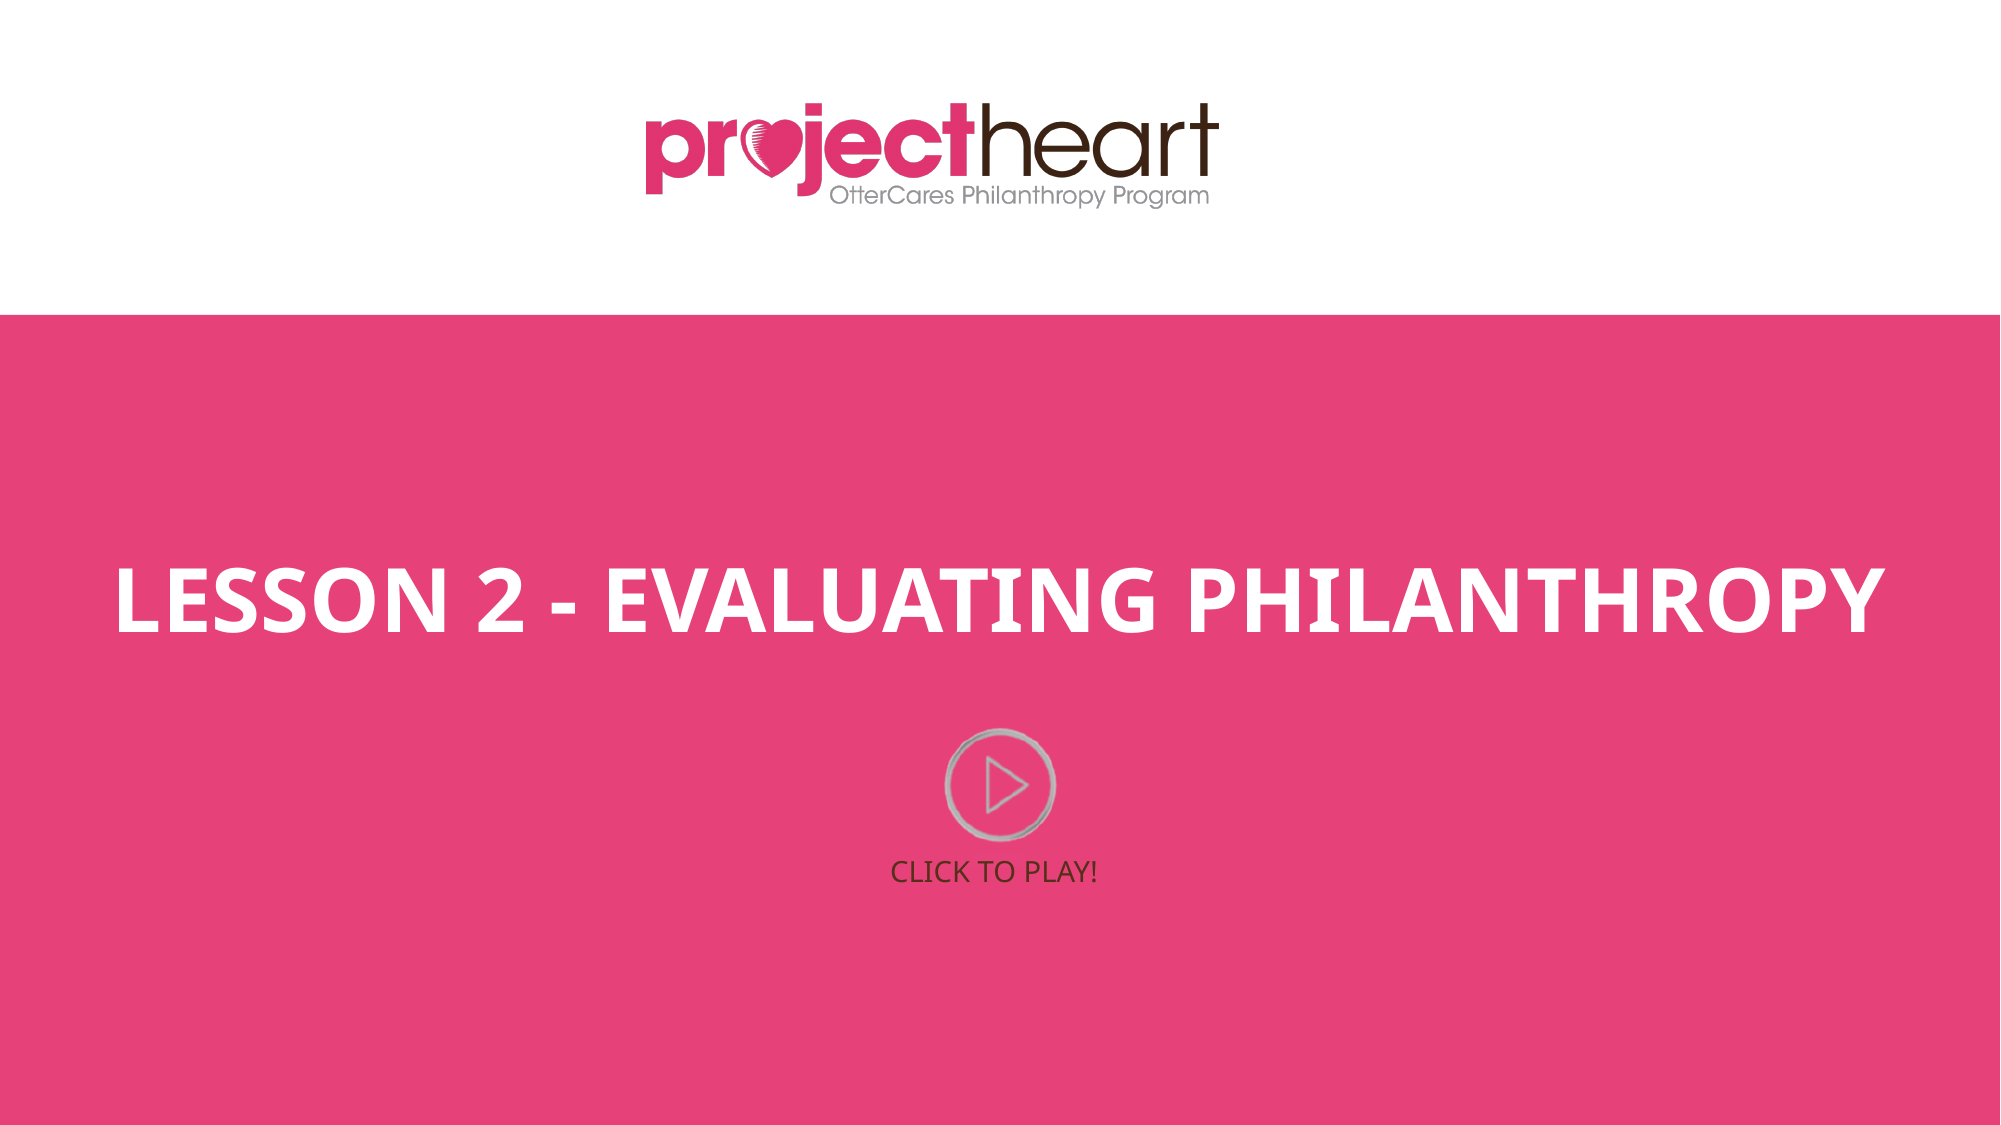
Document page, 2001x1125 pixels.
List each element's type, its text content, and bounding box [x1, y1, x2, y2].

text_box CLICK TO PLAY! [874, 838, 1126, 923]
picture [883, 726, 1117, 867]
picture [646, 103, 1219, 209]
title LESSON 2 - EVALUATING PHILANTHROPY [107, 492, 1893, 702]
